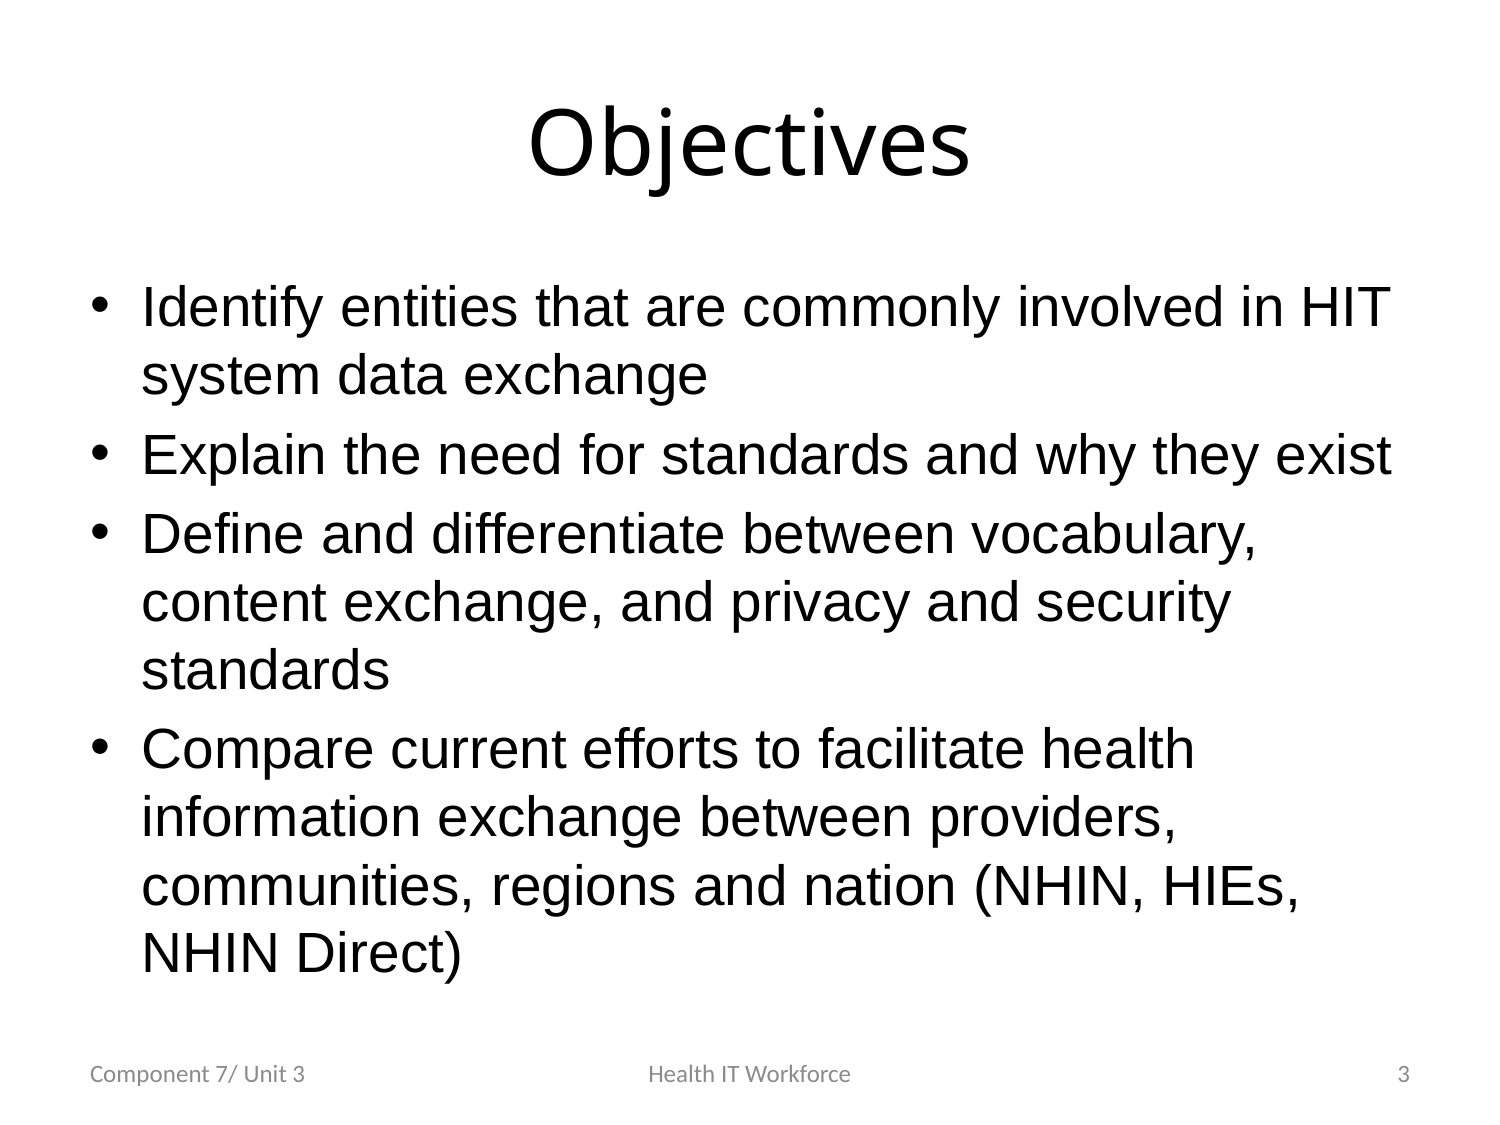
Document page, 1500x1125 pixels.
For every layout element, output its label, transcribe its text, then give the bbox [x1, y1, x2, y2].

title Objectives [75, 45, 1425, 233]
slide_number 3 [1074, 1042, 1425, 1103]
footer Health IT Workforce [512, 1042, 988, 1103]
list Identify entities that are commonly involved in HIT system data exchange Explain the need for standards and why they exist Define and differentiate between vocabulary, content exchange, and privacy and security standards Compare current efforts to facilitate health information exchange between providers, communities, regions and nation (NHIN, HIEs, NHIN Direct) [75, 262, 1425, 1005]
slide_number Component 7/ Unit 3 [75, 1042, 425, 1103]
